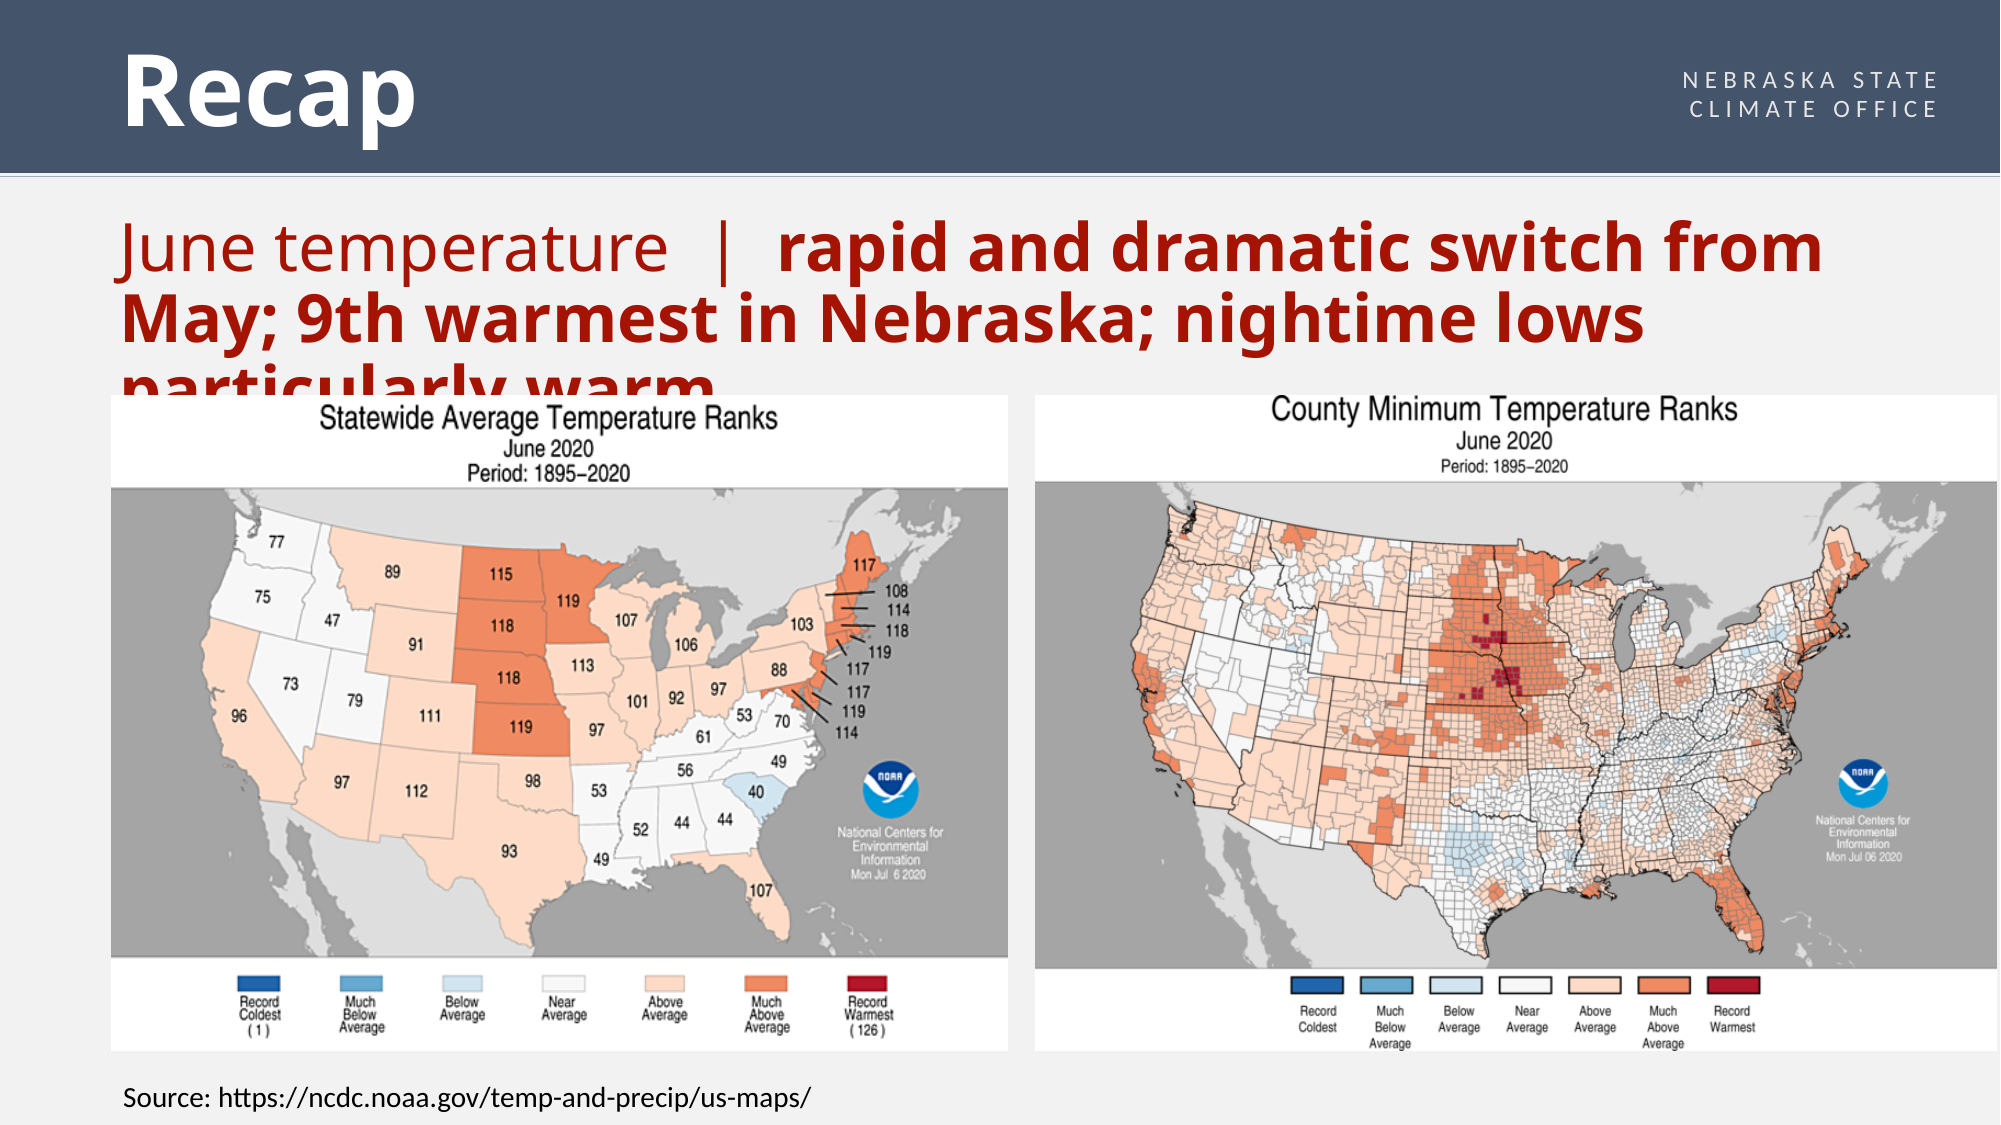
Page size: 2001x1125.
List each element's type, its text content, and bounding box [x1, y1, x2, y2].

list June temperature | rapid and dramatic switch from May; 9th warmest in Nebraska; nightime lows particularly warm [104, 205, 1971, 396]
picture [111, 395, 1008, 1051]
picture [1035, 395, 1997, 1051]
title Recap [104, 58, 1813, 129]
text_box Source: https://ncdc.noaa.gov/temp-and-precip/us-maps/ [108, 1070, 827, 1121]
footer NEBRASKA STATE CLIMATE OFFICE [1655, 60, 1971, 127]
text_box [0, 0, 2000, 173]
